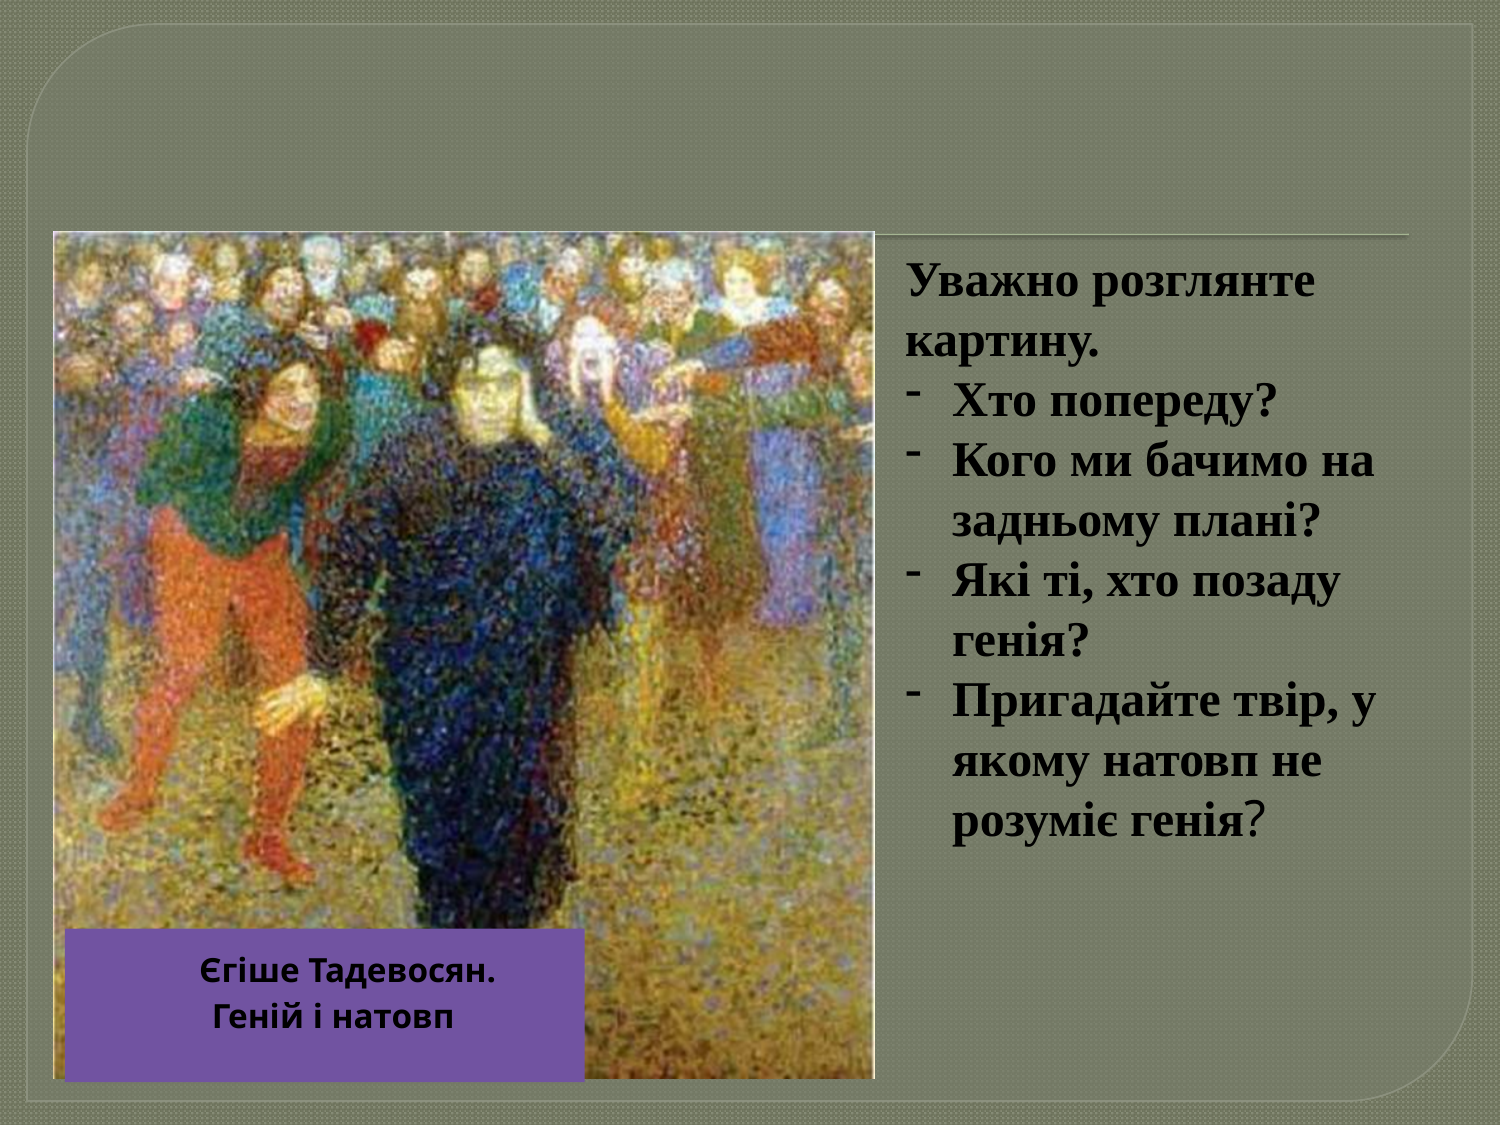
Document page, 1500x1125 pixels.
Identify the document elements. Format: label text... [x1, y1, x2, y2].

text_box Уважно розглянте картину. Хто попереду? Кого ми бачимо на задньому плані? Які ті, хто позаду генія? Пригадайте твір, у якому натовп не розуміє генія? [890, 238, 1459, 854]
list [52, 231, 875, 1079]
